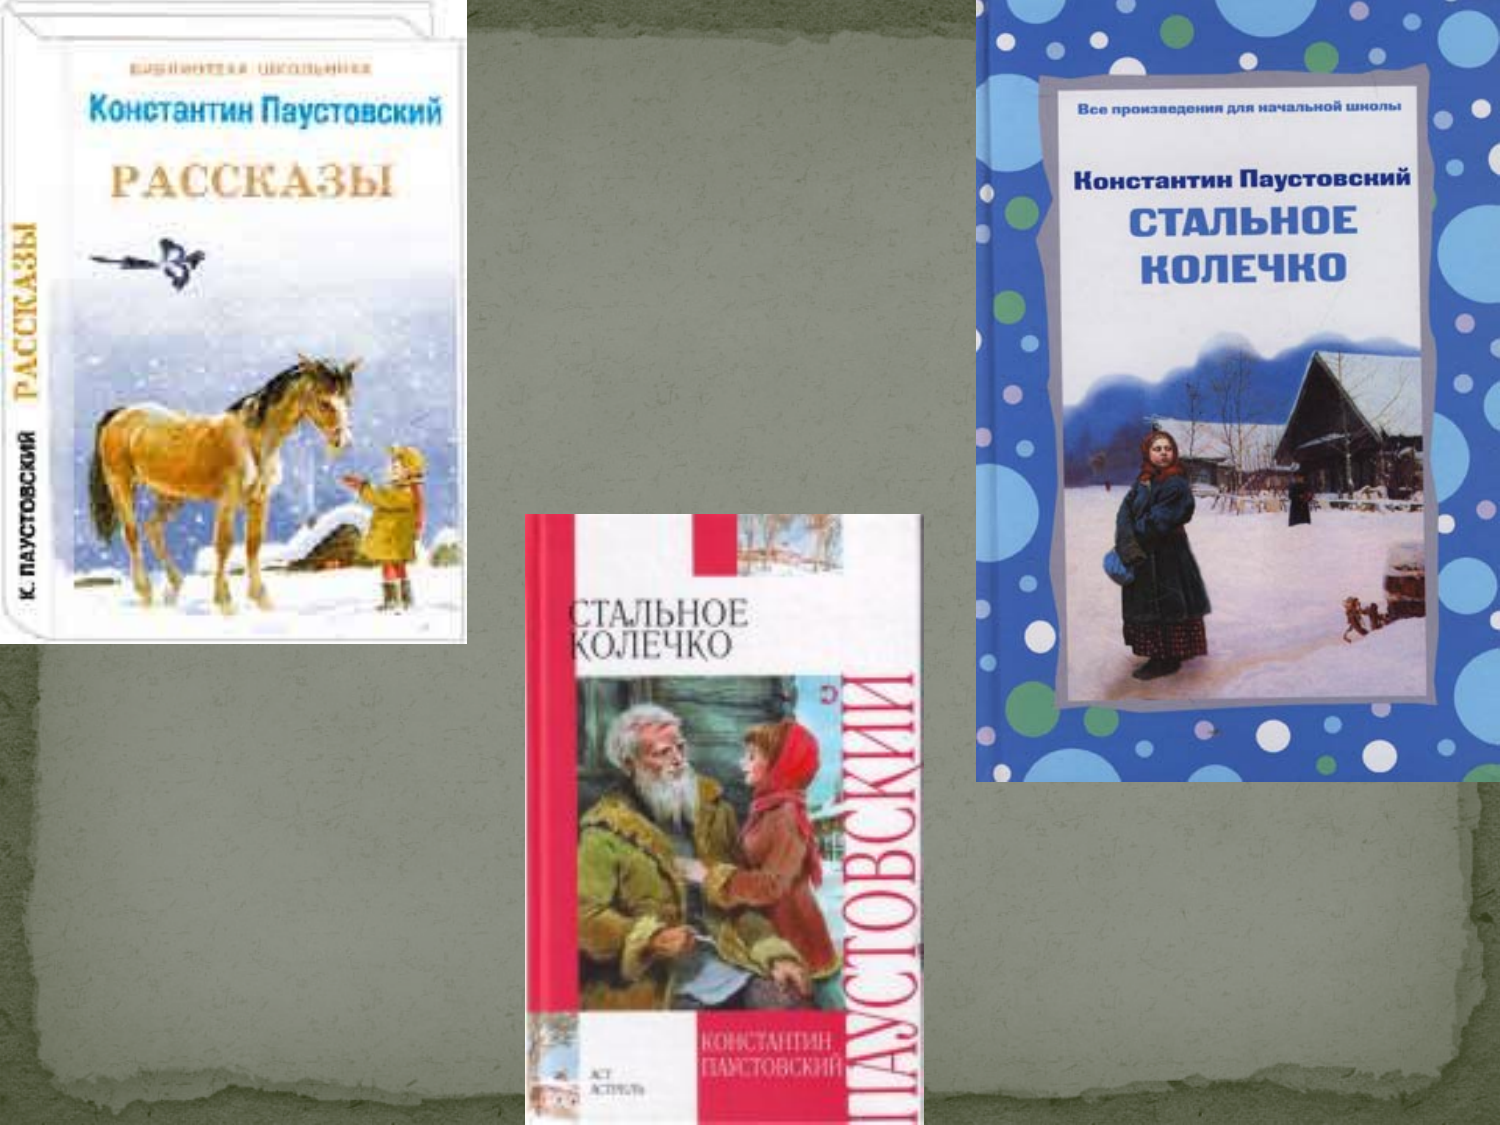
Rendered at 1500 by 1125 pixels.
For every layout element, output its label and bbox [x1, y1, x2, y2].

list [2, 2, 466, 643]
picture [976, 0, 1500, 782]
picture [525, 514, 925, 1125]
